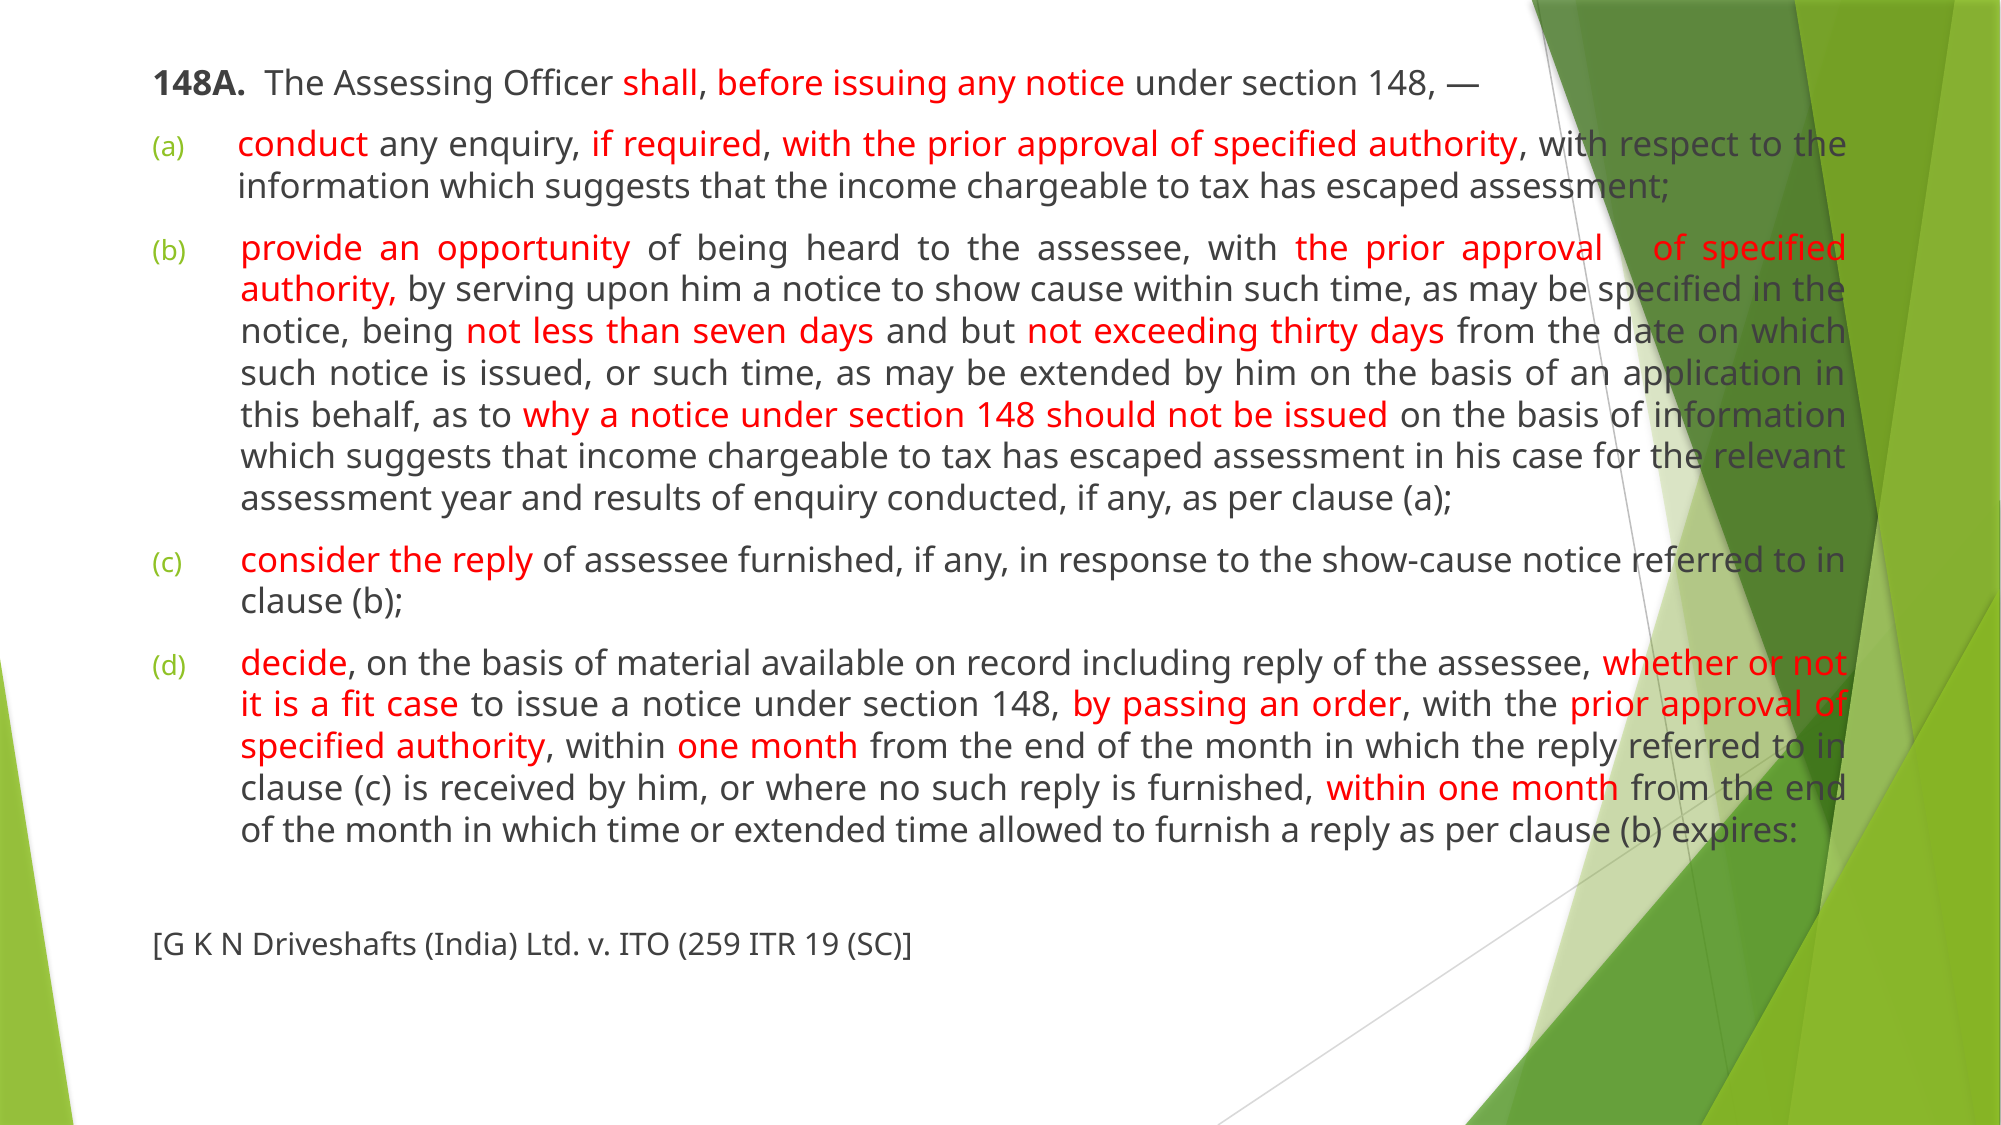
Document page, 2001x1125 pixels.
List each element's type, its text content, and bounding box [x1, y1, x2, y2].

list 148A. The Assessing Officer shall, before issuing any notice under section 148, — conduct any enquiry, if required, with the prior approval of specified authority, with respect to the information which suggests that the income chargeable to tax has escaped assessment; provide an opportunity of being heard to the assessee, with the prior approval of specified authority, by serving upon him a notice to show cause within such time, as may be specified in the notice, being not less than seven days and but not exceeding thirty days from the date on which such notice is issued, or such time, as may be extended by him on the basis of an application in this behalf, as to why a notice under section 148 should not be issued on the basis of information which suggests that income chargeable to tax has escaped assessment in his case for the relevant assessment year and results of enquiry conducted, if any, as per clause (a); consider the reply of assessee furnished, if any, in response to the show-cause notice referred to in clause (b); decide, on the basis of material available on record including reply of the assessee, whether or not it is a fit case to issue a notice under section 148, by passing an order, with the prior approval of specified authority, within one month from the end of the month in which the reply referred to in clause (c) is received by him, or where no such reply is furnished, within one month from the end of the month in which time or extended time allowed to furnish a reply as per clause (b) expires: [G K N Driveshafts (India) Ltd. v. ITO (259 ITR 19 (SC)] [137, 53, 1863, 1014]
